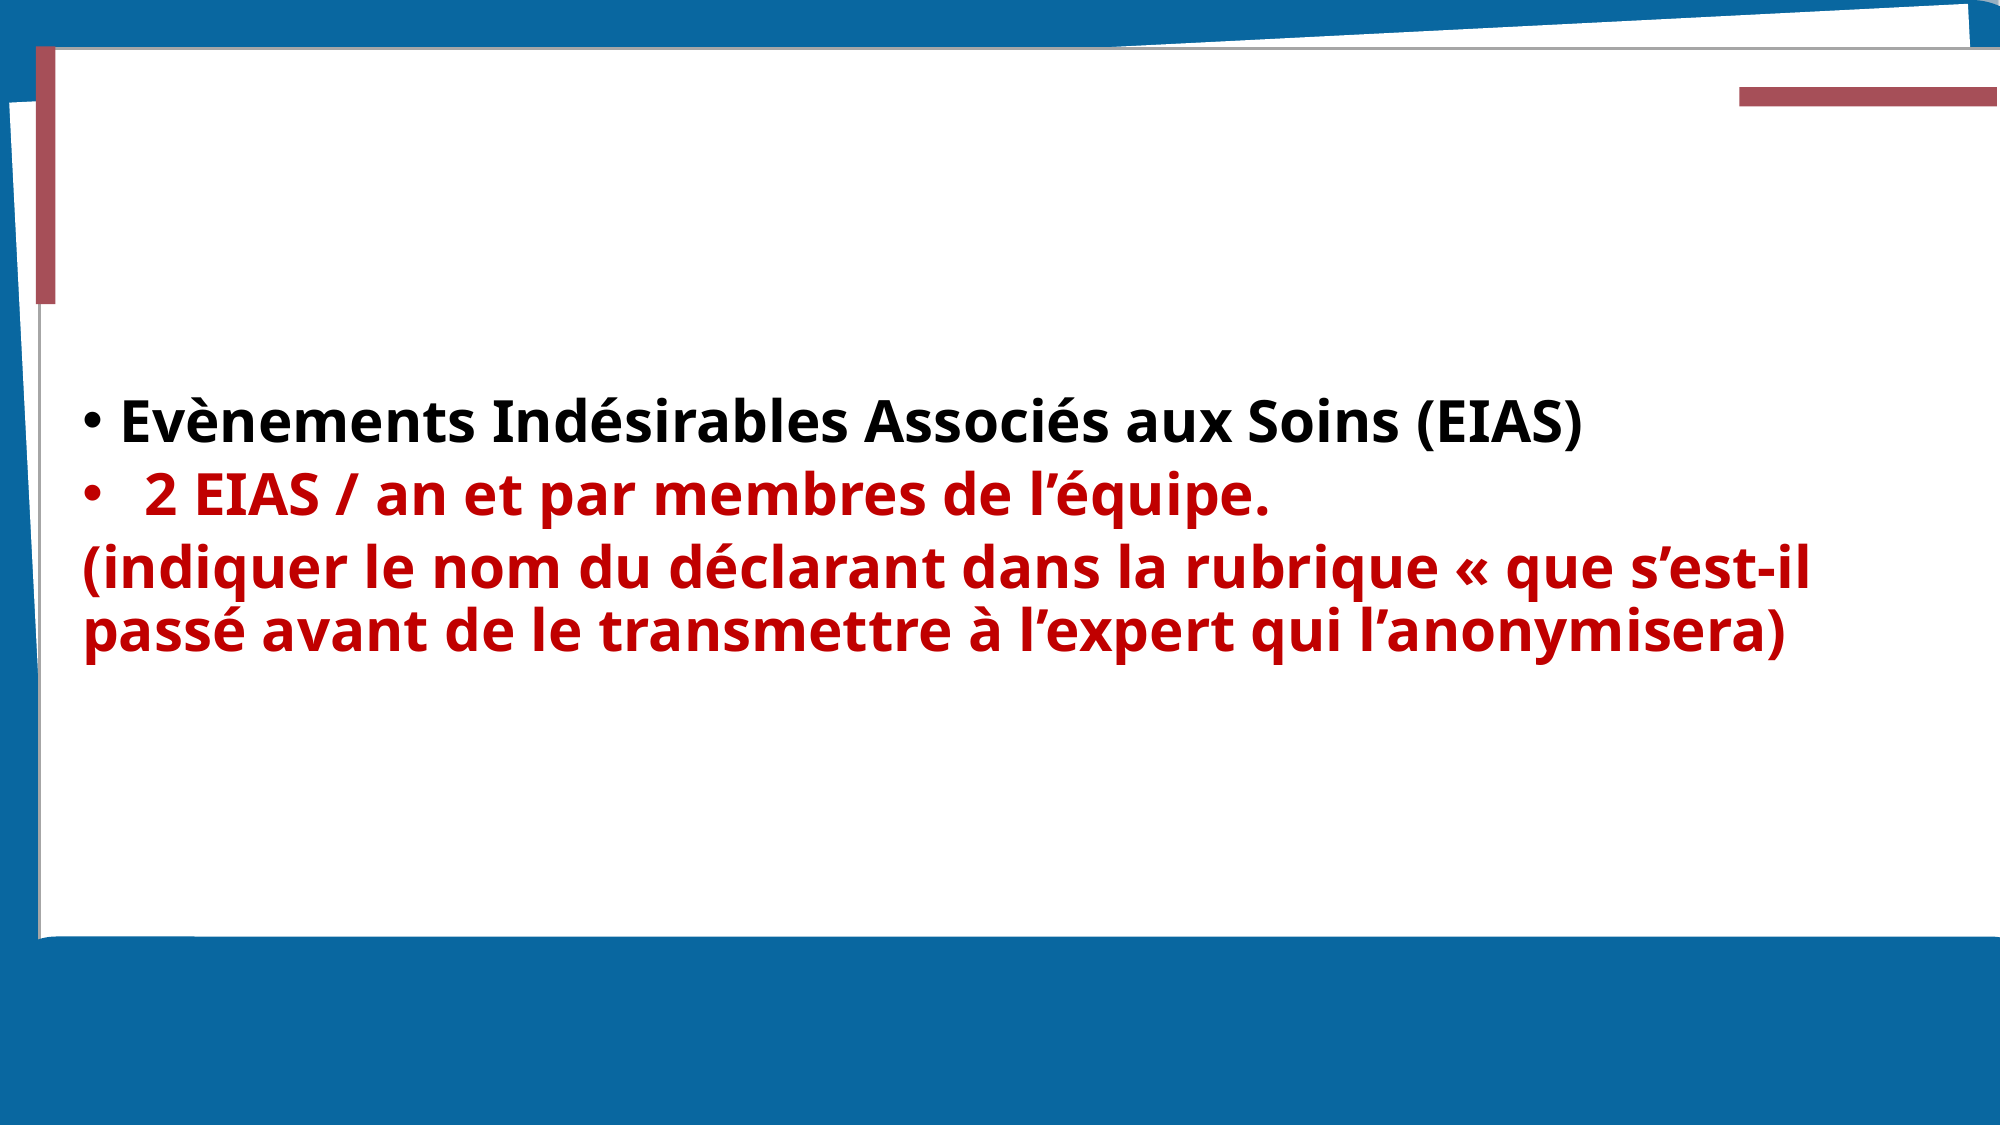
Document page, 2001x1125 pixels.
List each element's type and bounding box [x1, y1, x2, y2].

text_box [0, 936, 2000, 1125]
picture [0, 0, 2000, 936]
